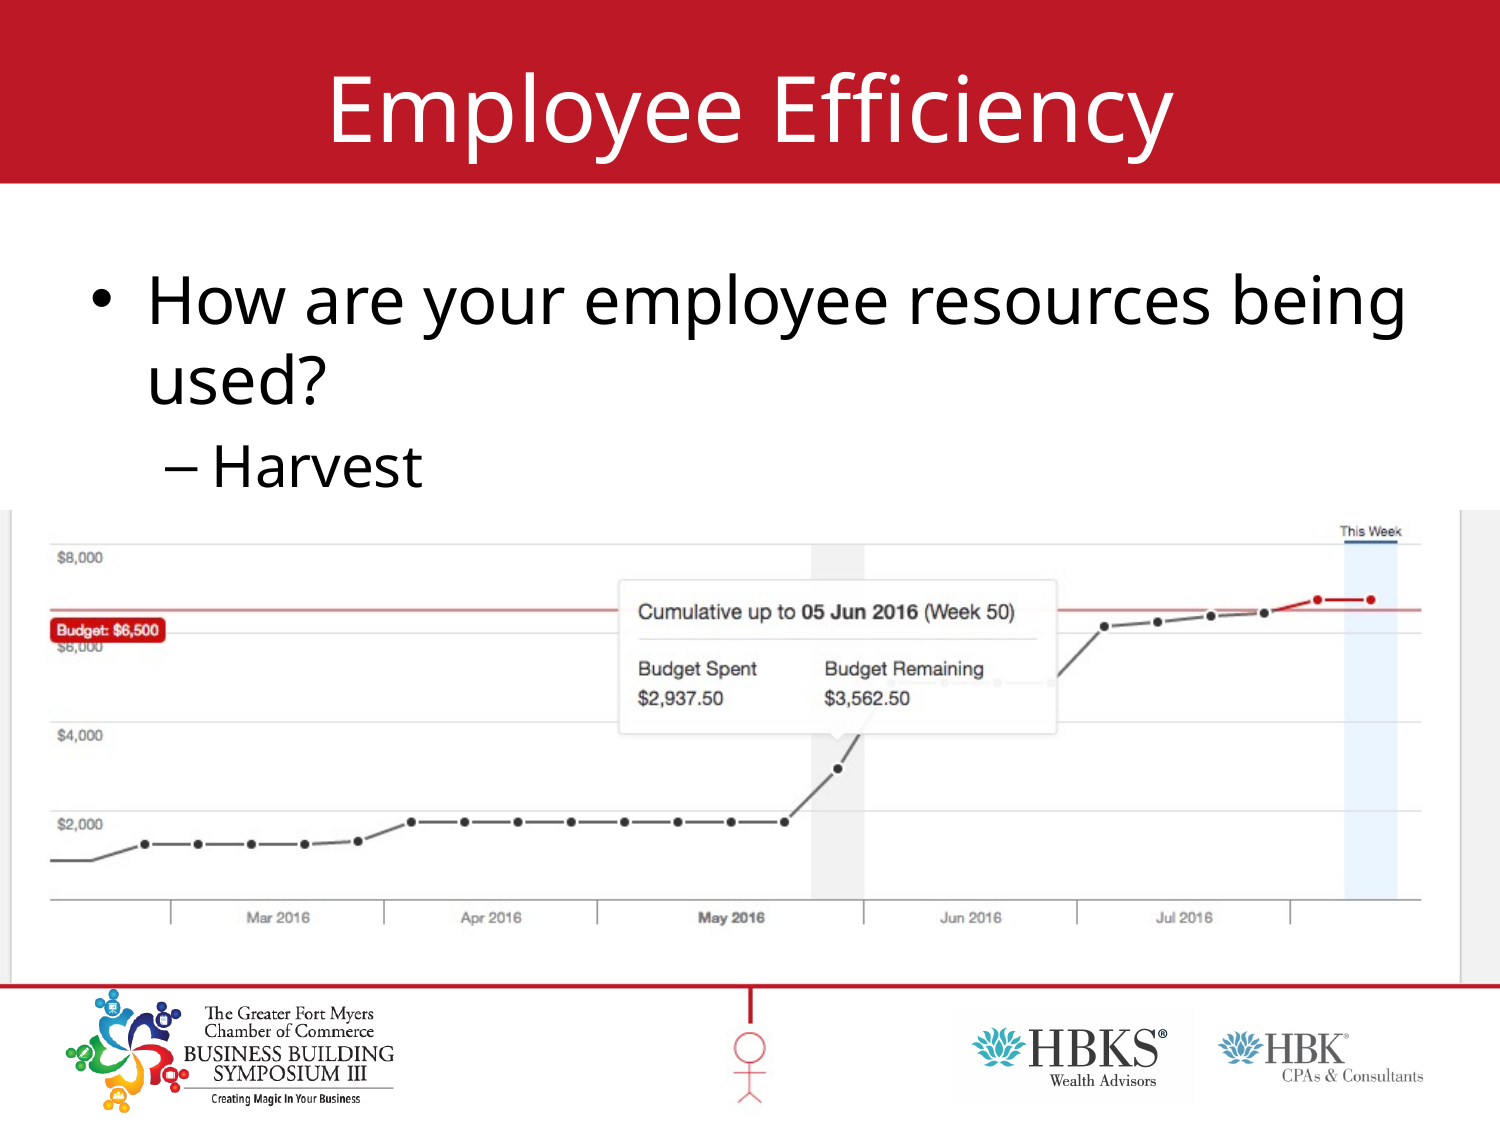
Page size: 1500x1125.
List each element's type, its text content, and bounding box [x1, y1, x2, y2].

list How are your employee resources being used? Harvest [75, 249, 1425, 509]
title Employee Efficiency [75, 12, 1425, 200]
picture [0, 0, 1500, 1125]
